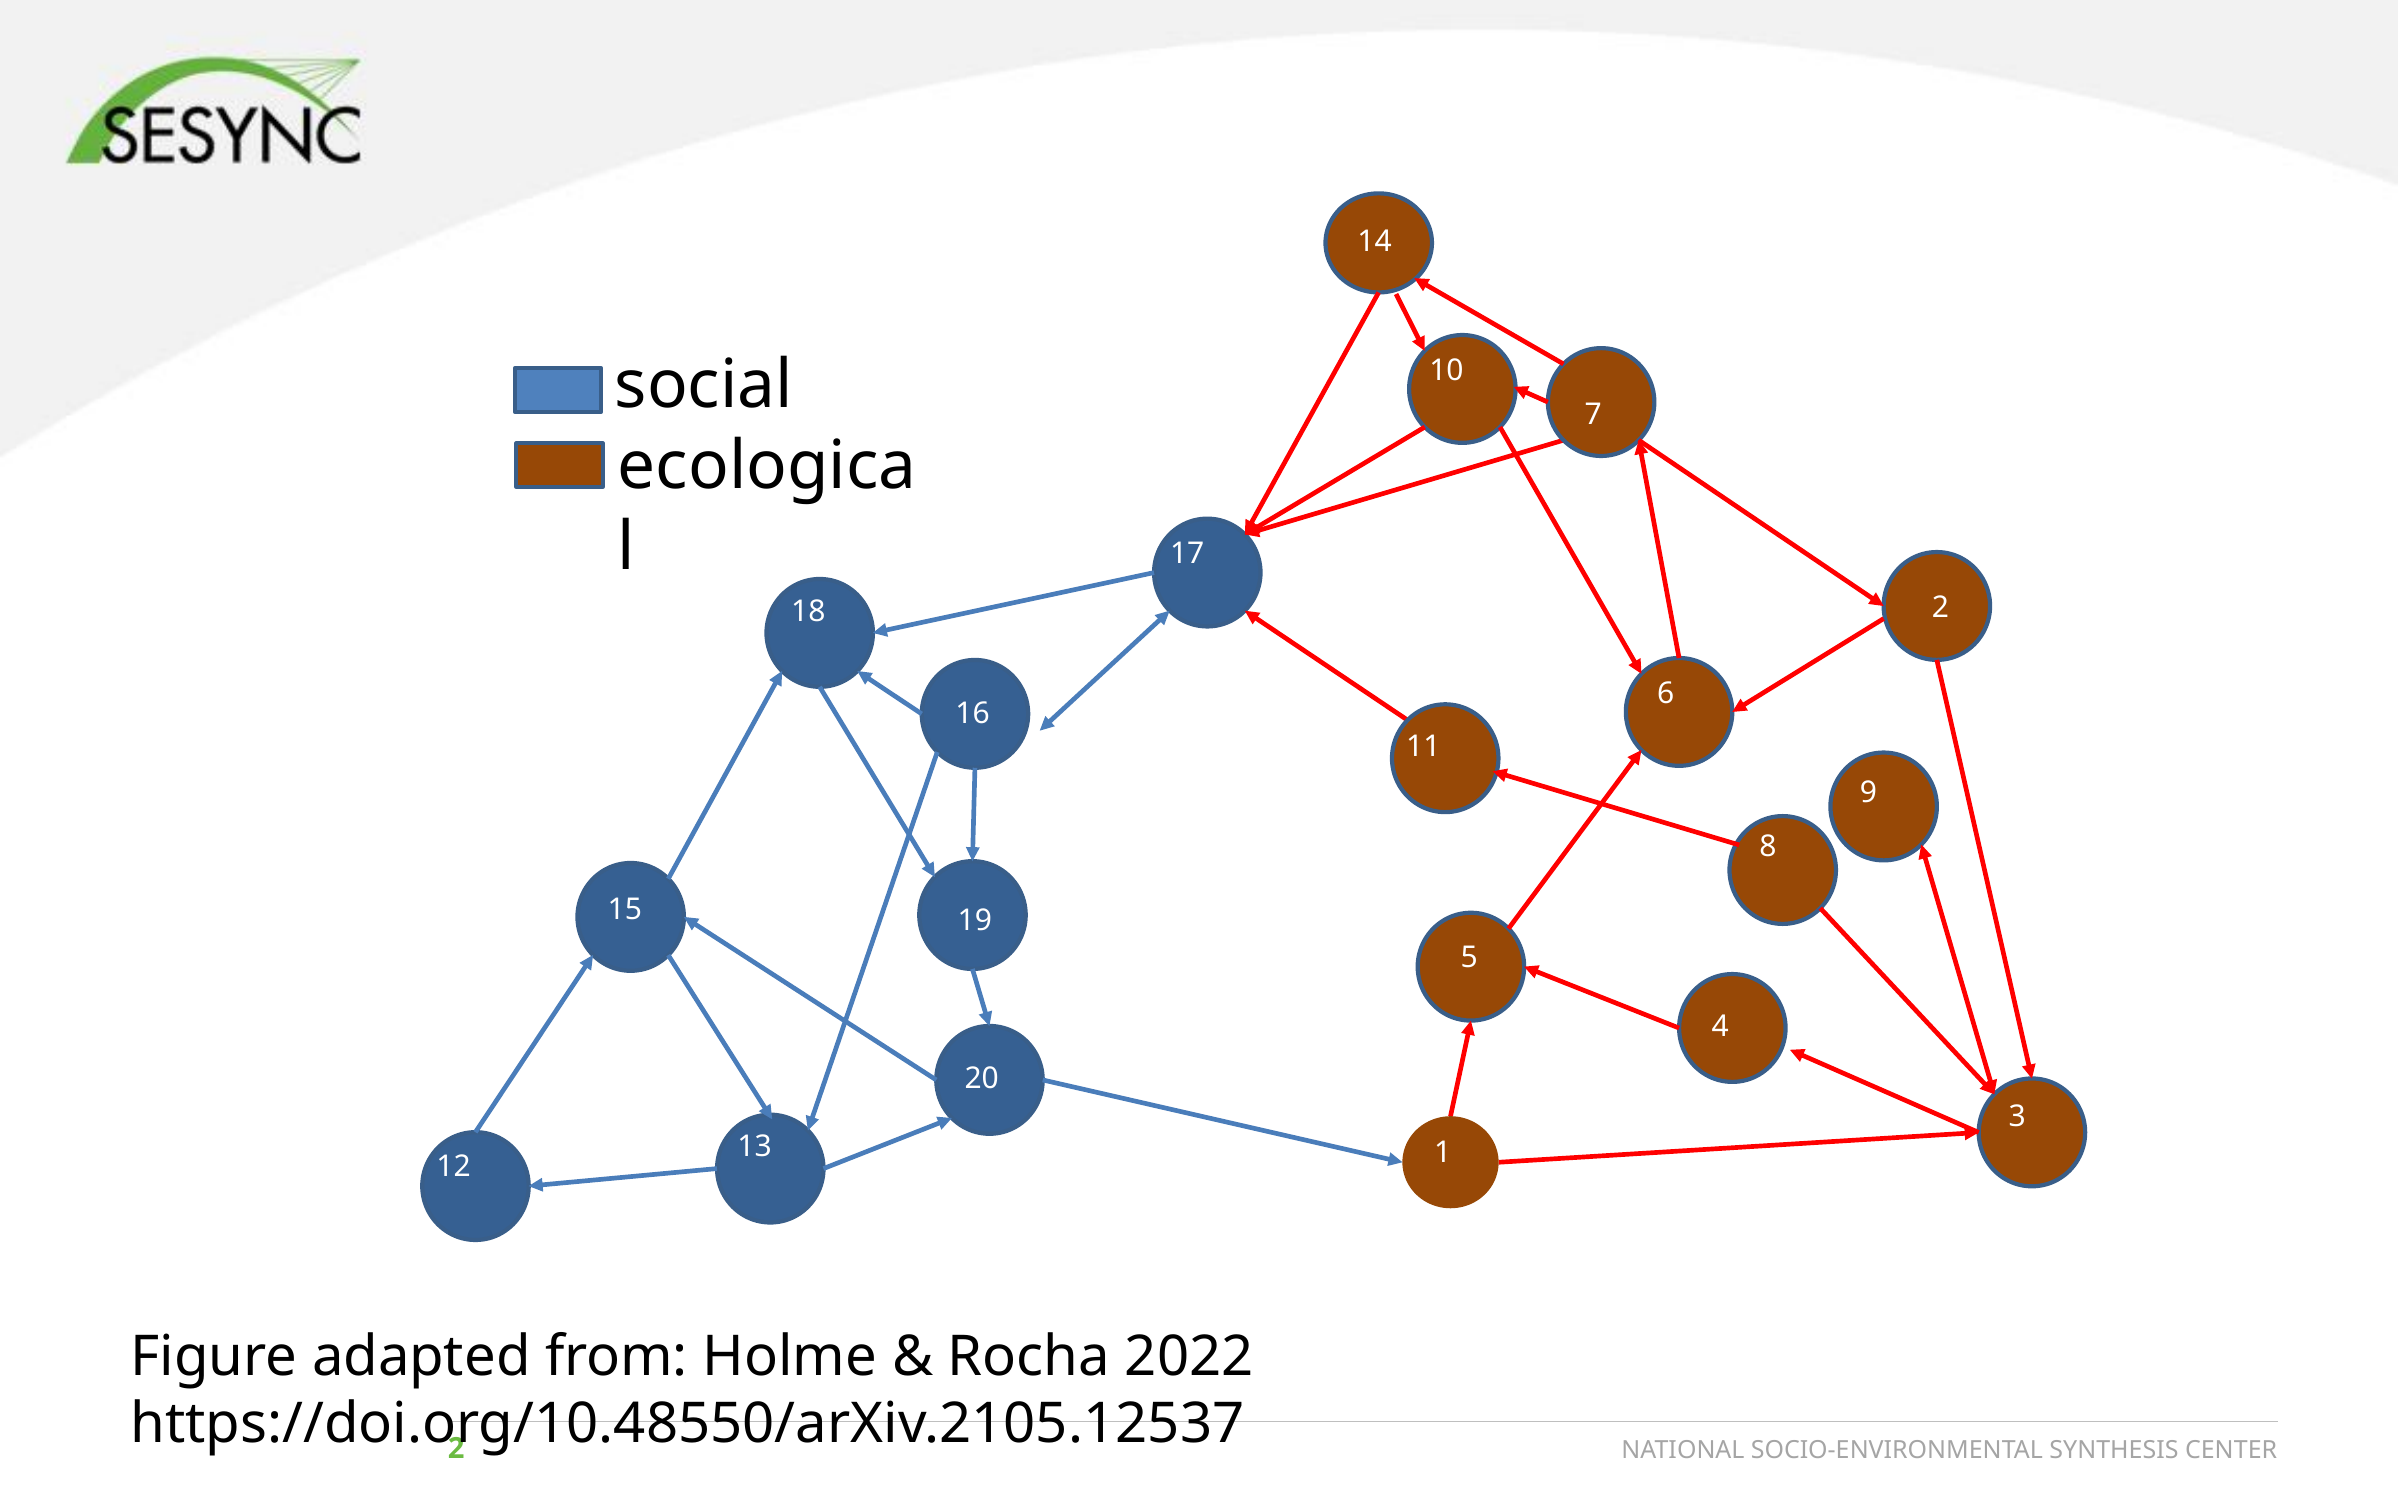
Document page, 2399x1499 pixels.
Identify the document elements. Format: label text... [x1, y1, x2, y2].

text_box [514, 332, 945, 511]
text_box Figure adapted from: Holme & Rocha 2022 https://doi.org/10.48550/arXiv.2105.12537 [115, 1311, 2343, 1462]
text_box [421, 193, 2086, 1241]
picture [0, 0, 2398, 1498]
